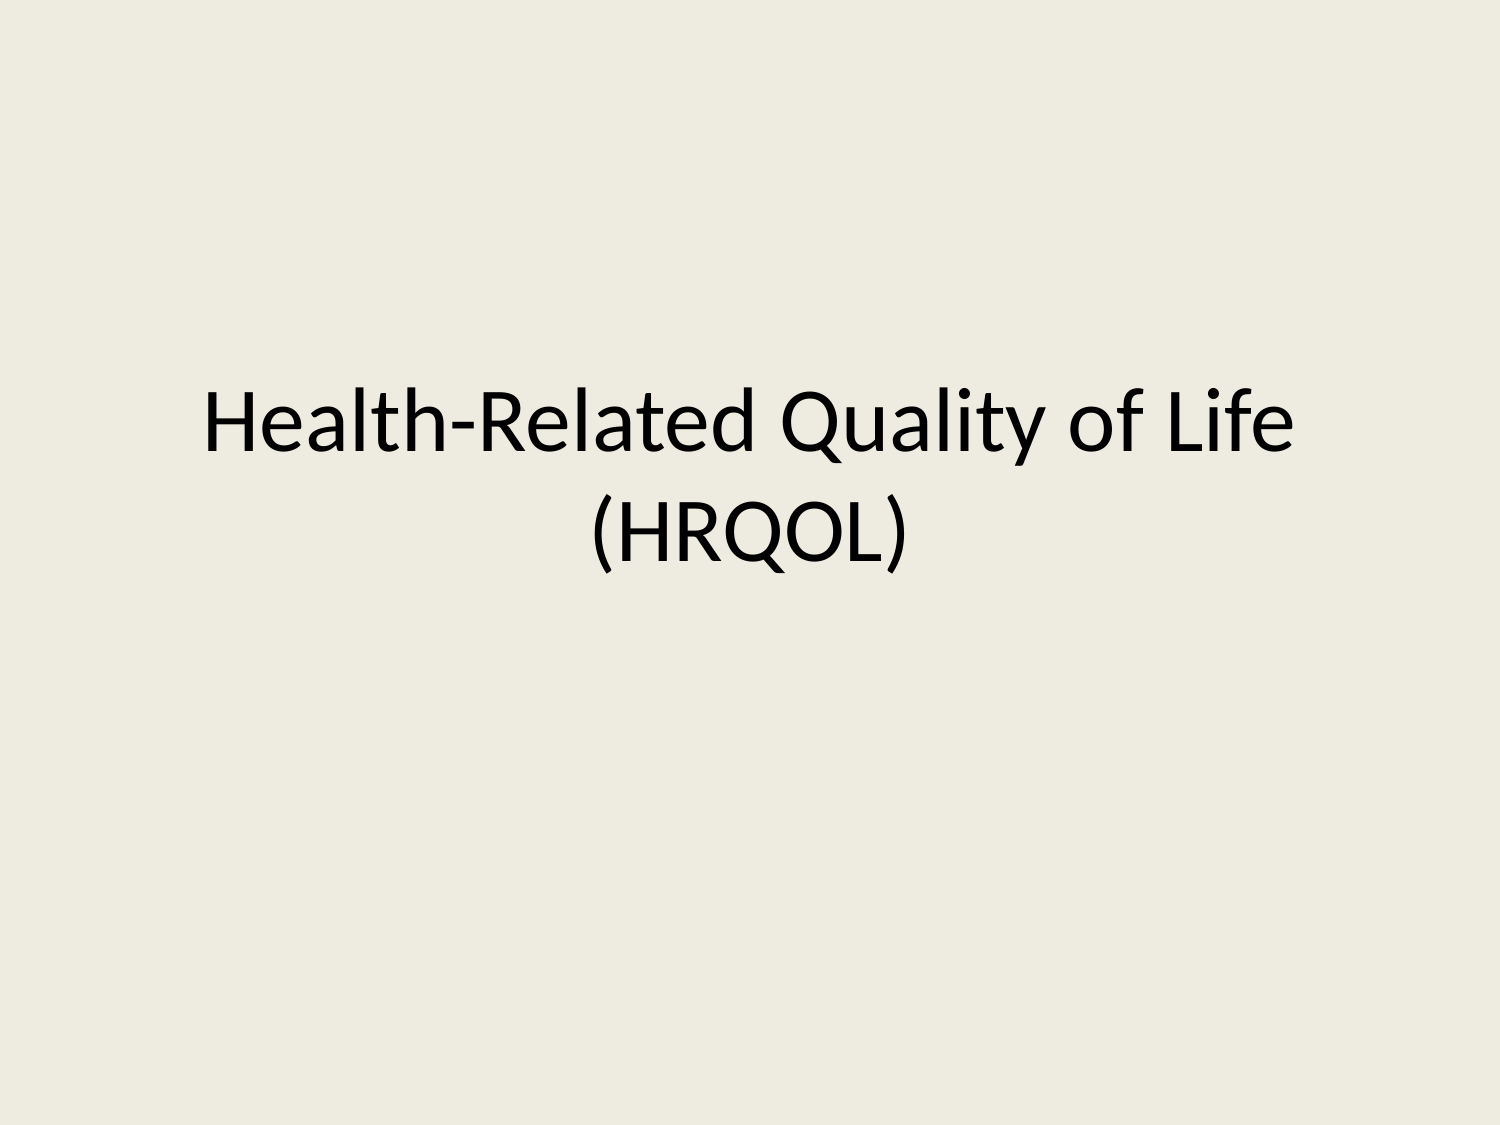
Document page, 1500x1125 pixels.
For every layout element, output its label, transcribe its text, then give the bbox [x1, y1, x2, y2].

title Health-Related Quality of Life (HRQOL) [112, 349, 1388, 591]
